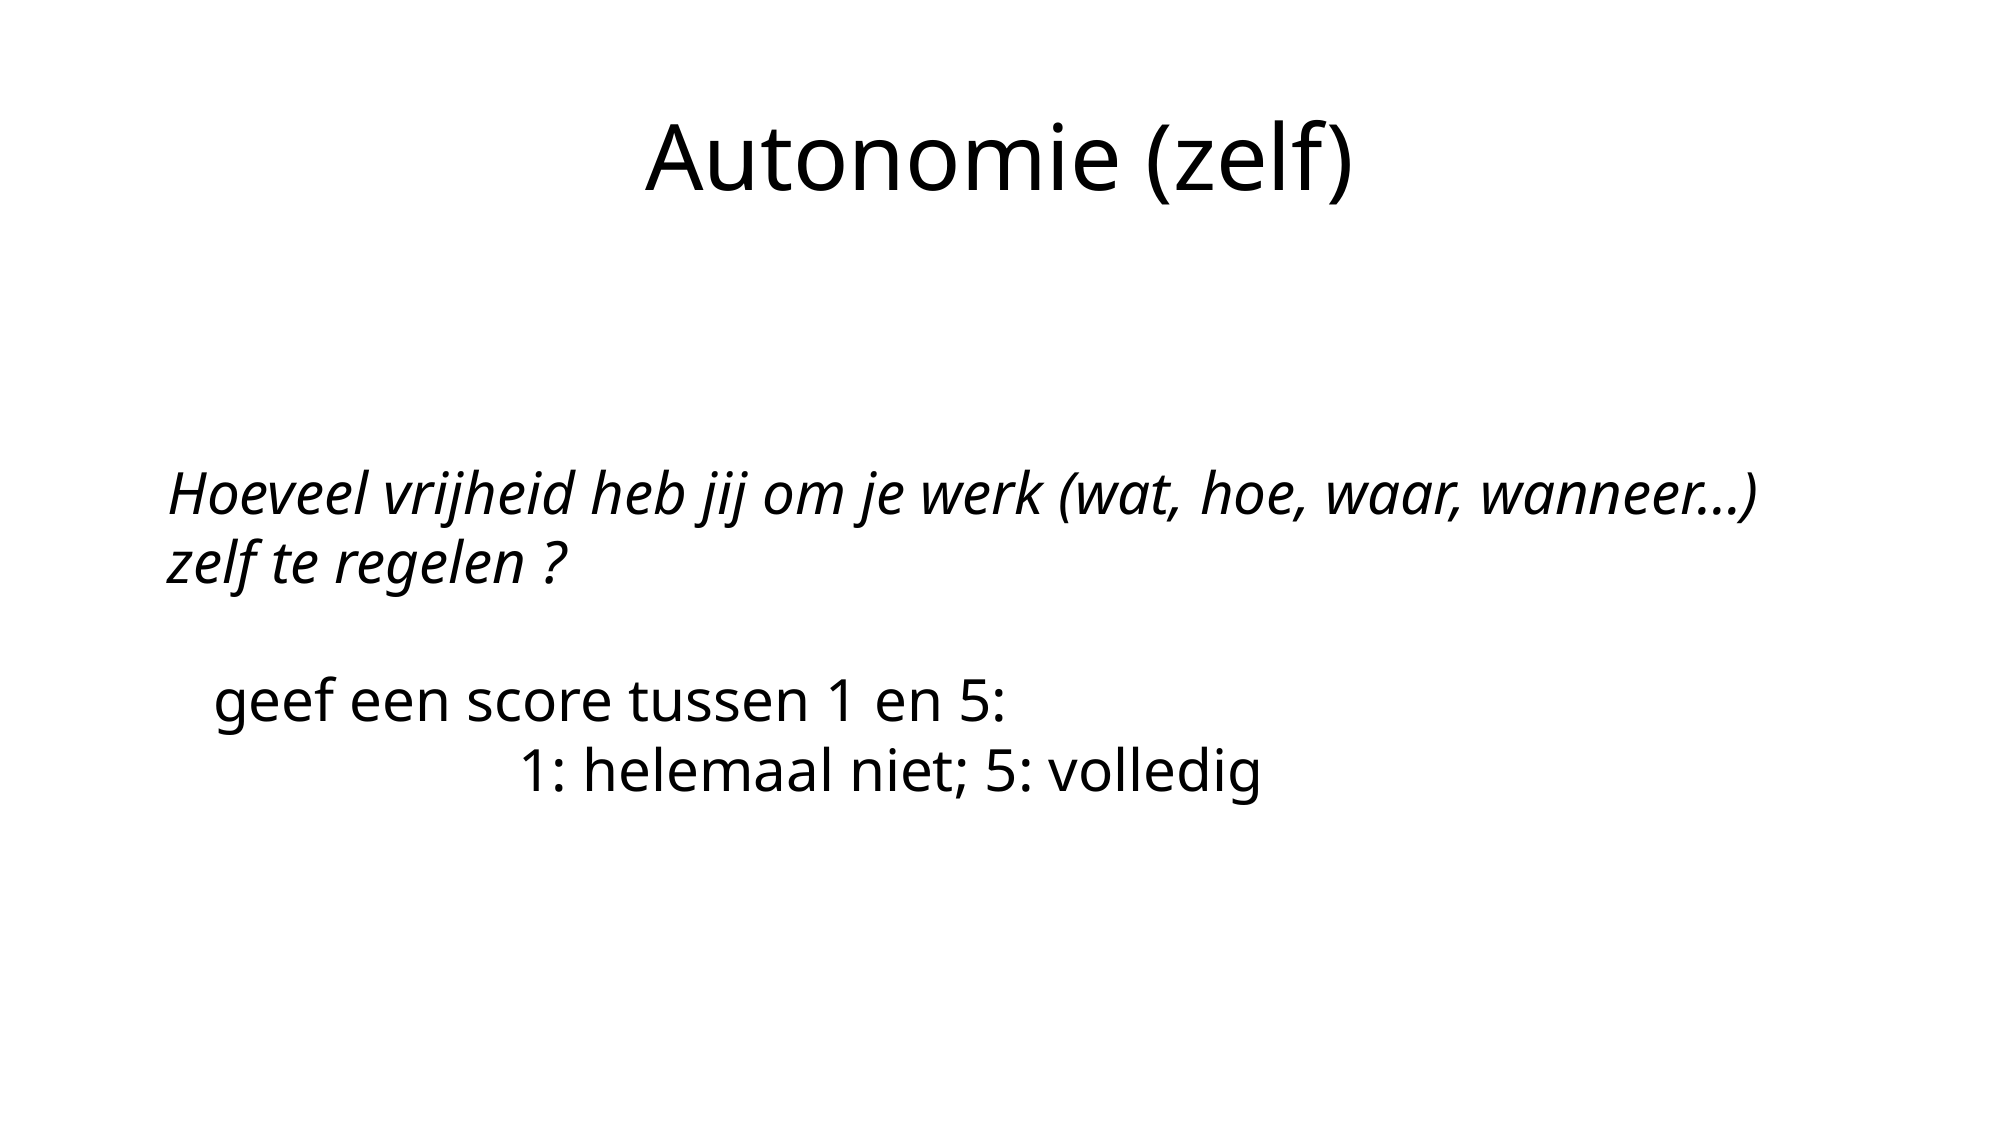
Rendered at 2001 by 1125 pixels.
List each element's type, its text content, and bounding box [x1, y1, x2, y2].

list Hoeveel vrijheid heb jij om je werk (wat, hoe, waar, wanneer…) zelf te regelen ? geef een score tussen 1 en 5: 1: helemaal niet; 5: volledig [60, 249, 1940, 1077]
title Autonomie (zelf) [60, 69, 1940, 249]
